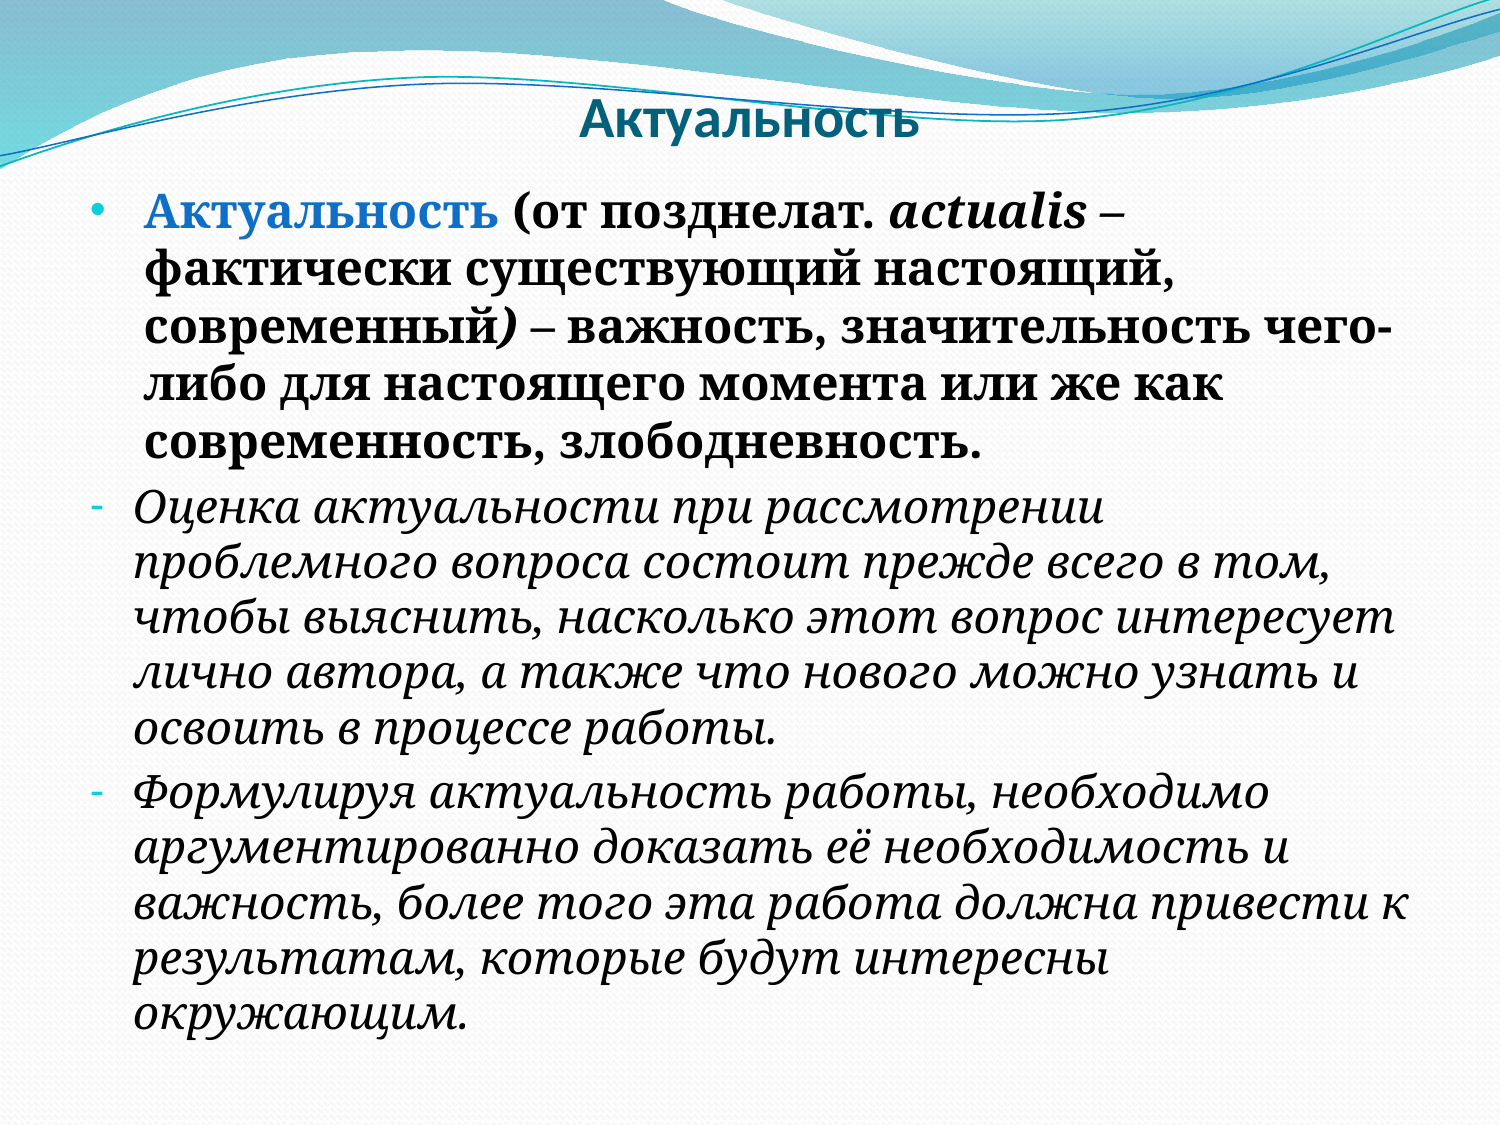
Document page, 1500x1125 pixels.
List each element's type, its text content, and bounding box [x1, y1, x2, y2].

list Актуальность (от позднелат. actualis – фактически существующий настоящий, современный) – важность, значительность чего-либо для настоящего момента или же как современность, злободневность. Оценка актуальности при рассмотрении проблемного вопроса состоит прежде всего в том, чтобы выяснить, насколько этот вопрос интересует лично автора, а также что нового можно узнать и освоить в процессе работы. Формулируя актуальность работы, необходимо аргументированно доказать её необходимость и важность, более того эта работа должна привести к результатам, которые будут интересны окружающим. [75, 172, 1436, 1049]
title Актуальность [75, 78, 1425, 149]
